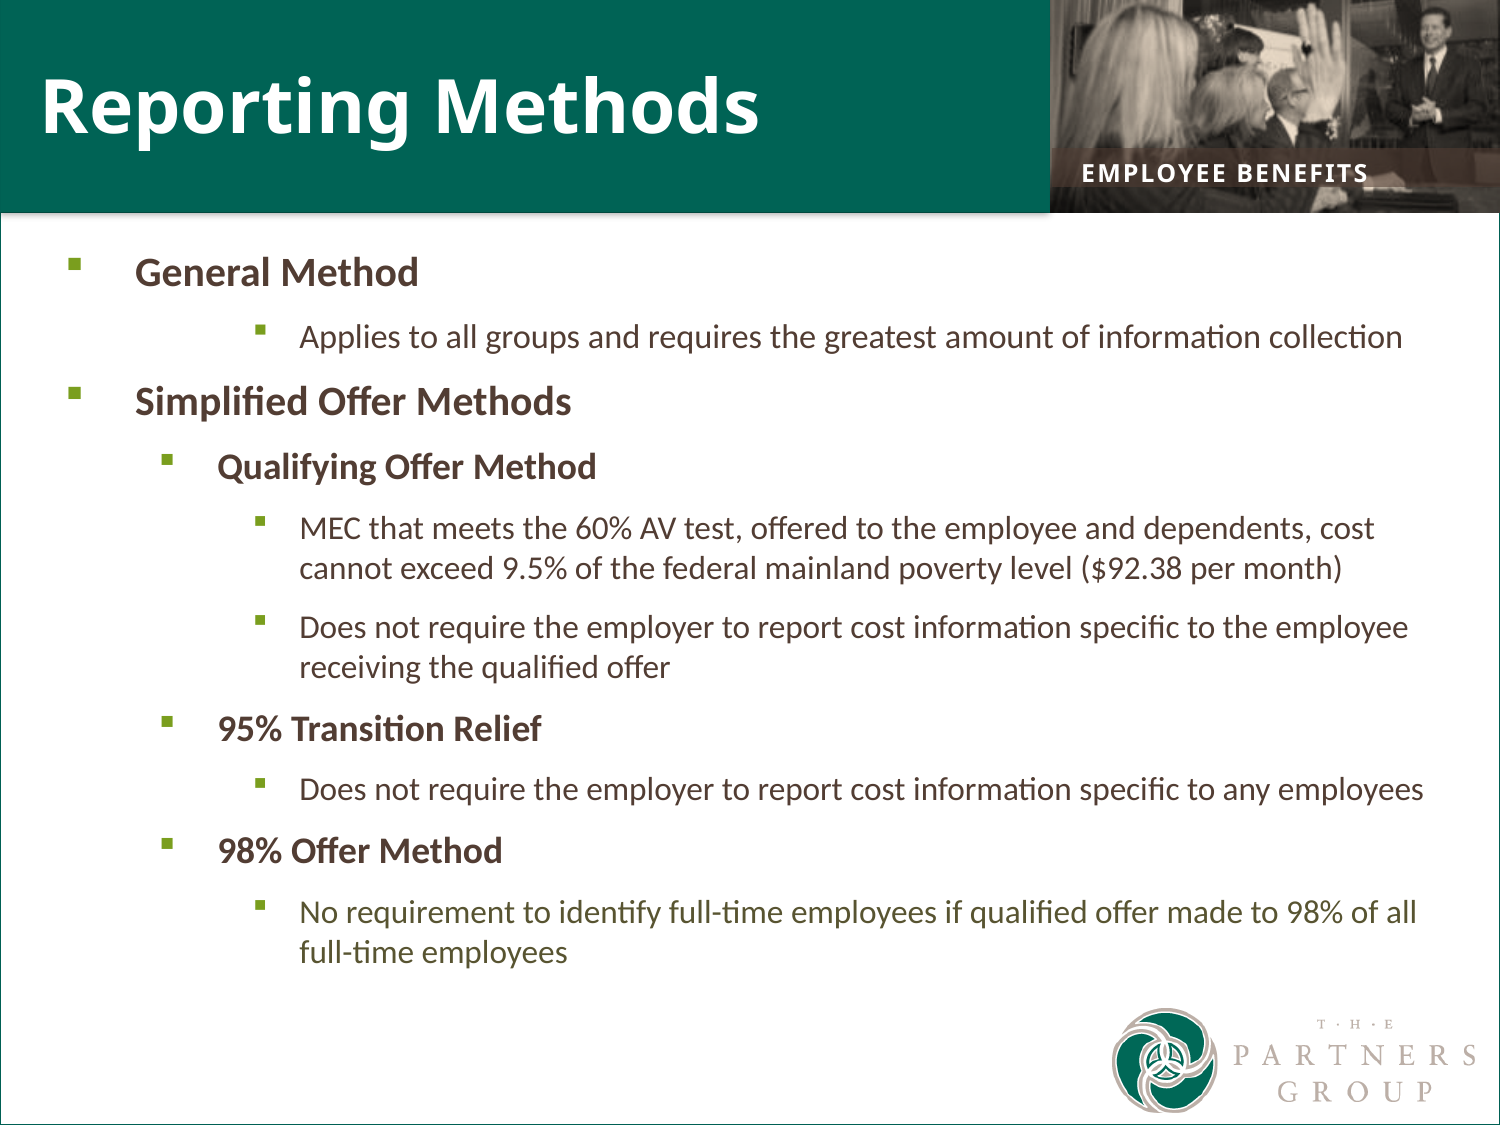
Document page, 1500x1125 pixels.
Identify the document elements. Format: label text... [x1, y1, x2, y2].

title Reporting Methods [24, 51, 1283, 200]
picture [1112, 1008, 1475, 1113]
text_box General Method Applies to all groups and requires the greatest amount of information collection Simplified Offer Methods Qualifying Offer Method MEC that meets the 60% AV test, offered to the employee and dependents, cost cannot exceed 9.5% of the federal mainland poverty level ($92.38 per month) Does not require the employer to report cost information specific to the employee receiving the qualified offer 95% Transition Relief Does not require the employer to report cost information specific to any employees 98% Offer Method No requirement to identify full-time employees if qualified offer made to 98% of all full-time employees [49, 237, 1475, 1005]
